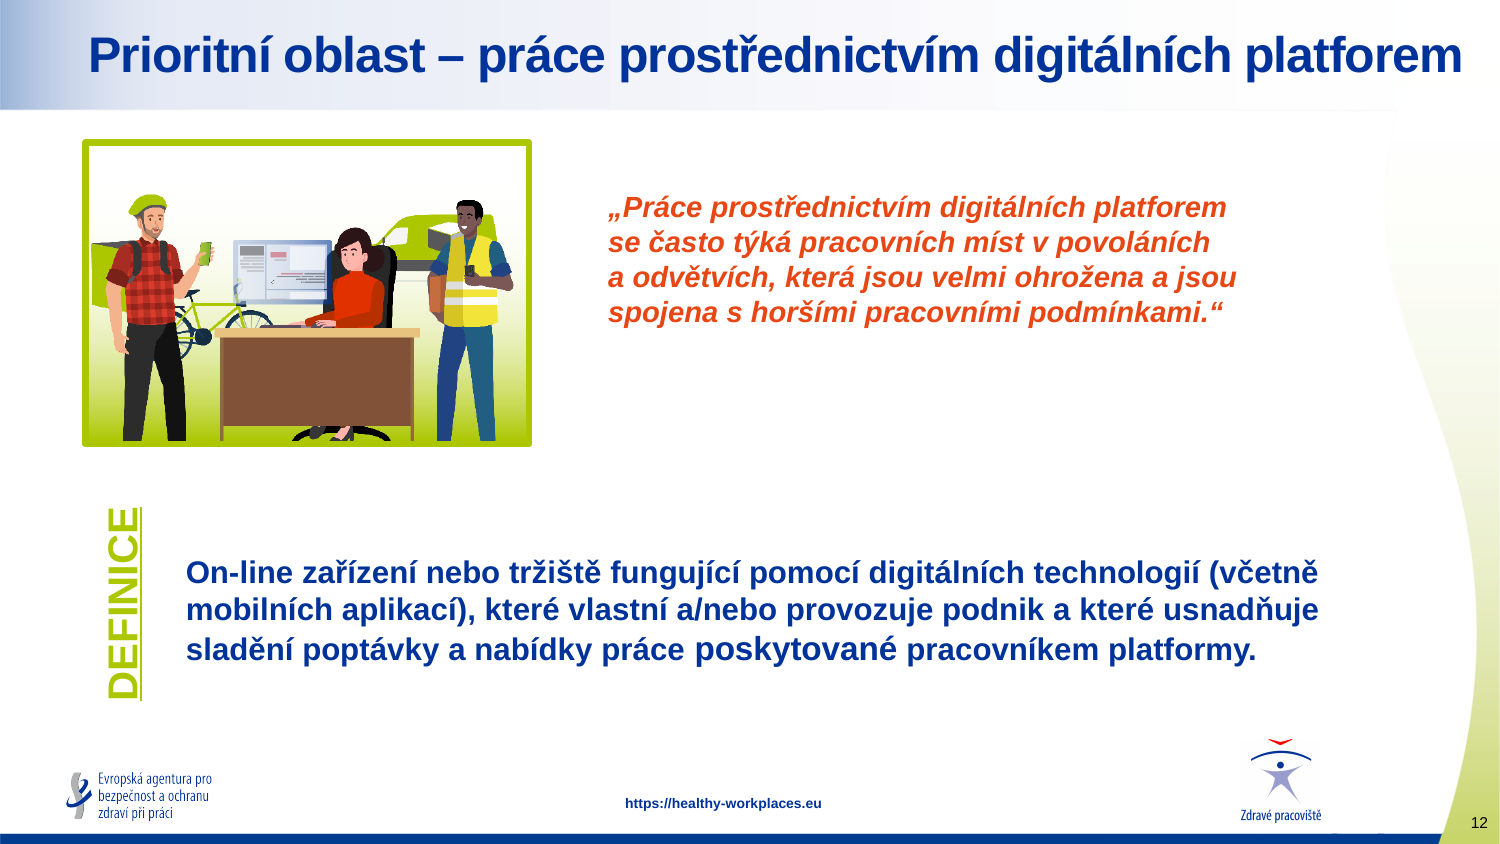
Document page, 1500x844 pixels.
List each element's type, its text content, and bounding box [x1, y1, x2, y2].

picture [0, 0, 1500, 844]
title Prioritní oblast – práce prostřednictvím digitálních platforem [73, 0, 1500, 131]
text_box On-line zařízení nebo tržiště fungující pomocí digitálních technologií (včetně mobilních aplikací), které vlastní a/nebo provozuje podnik a které usnadňuje sladění poptávky a nabídky práce poskytované pracovníkem platformy. [171, 544, 1447, 675]
text_box DEFINICE [88, 450, 154, 717]
text_box „Práce prostřednictvím digitálních platforem se často týká pracovních míst v povoláních a odvětvích, která jsou velmi ohrožena a jsou spojena s horšími pracovními podmínkami.“ [593, 145, 1275, 336]
